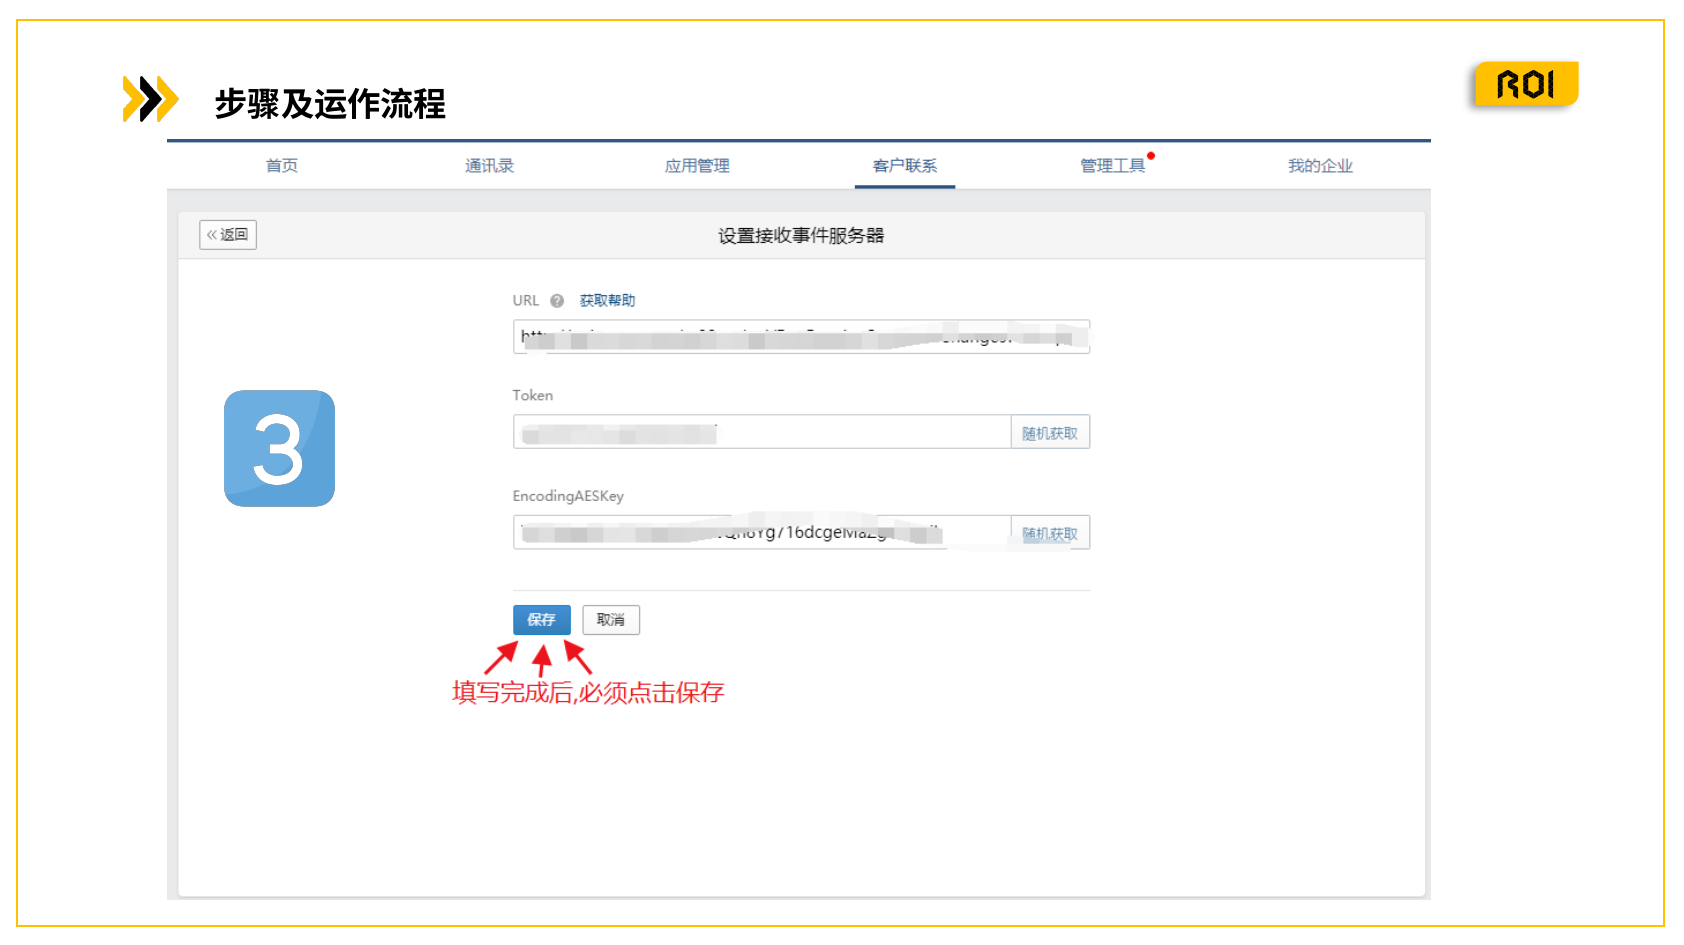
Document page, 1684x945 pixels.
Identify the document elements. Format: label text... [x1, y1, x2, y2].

text_box 步骤及运作流程 [199, 76, 465, 131]
text_box [16, 19, 1665, 927]
picture [166, 139, 1431, 900]
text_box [1475, 61, 1579, 106]
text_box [123, 76, 180, 122]
